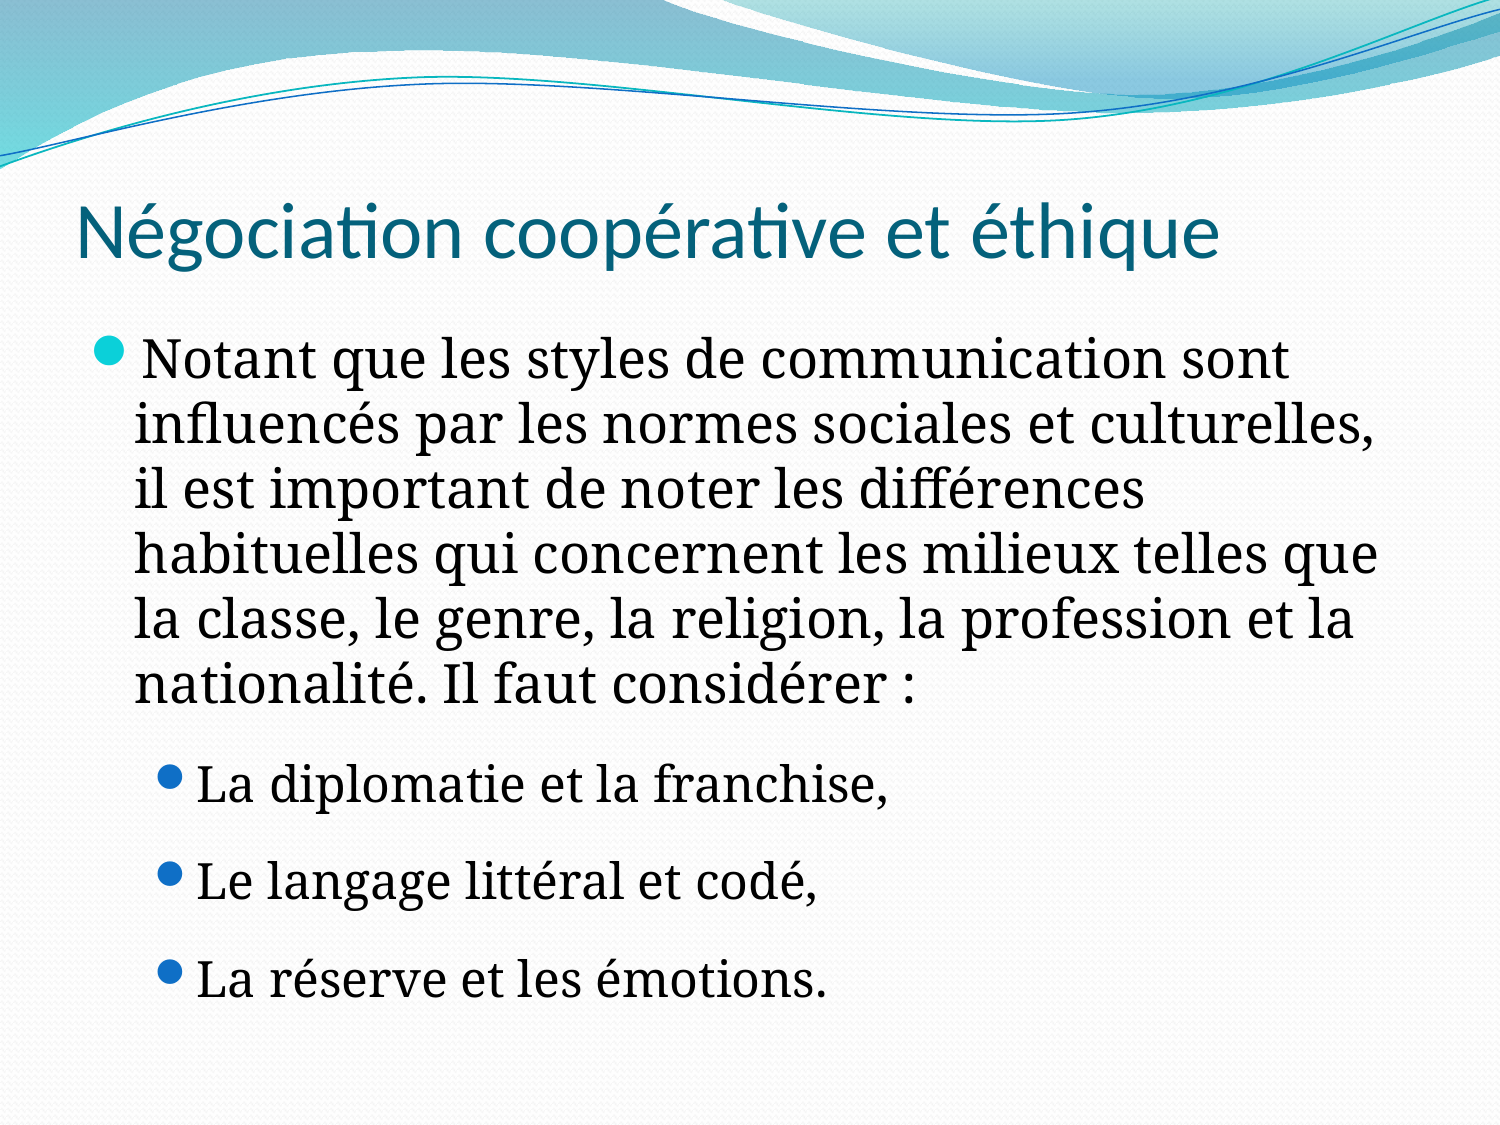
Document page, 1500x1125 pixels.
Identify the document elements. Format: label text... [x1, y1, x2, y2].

title Négociation coopérative et éthique [75, 115, 1425, 275]
list Notant que les styles de communication sont influencés par les normes sociales et culturelles, il est important de noter les différences habituelles qui concernent les milieux telles que la classe, le genre, la religion, la profession et la nationalité. Il faut considérer : La diplomatie et la franchise, Le langage littéral et codé, La réserve et les émotions. [75, 317, 1425, 1088]
